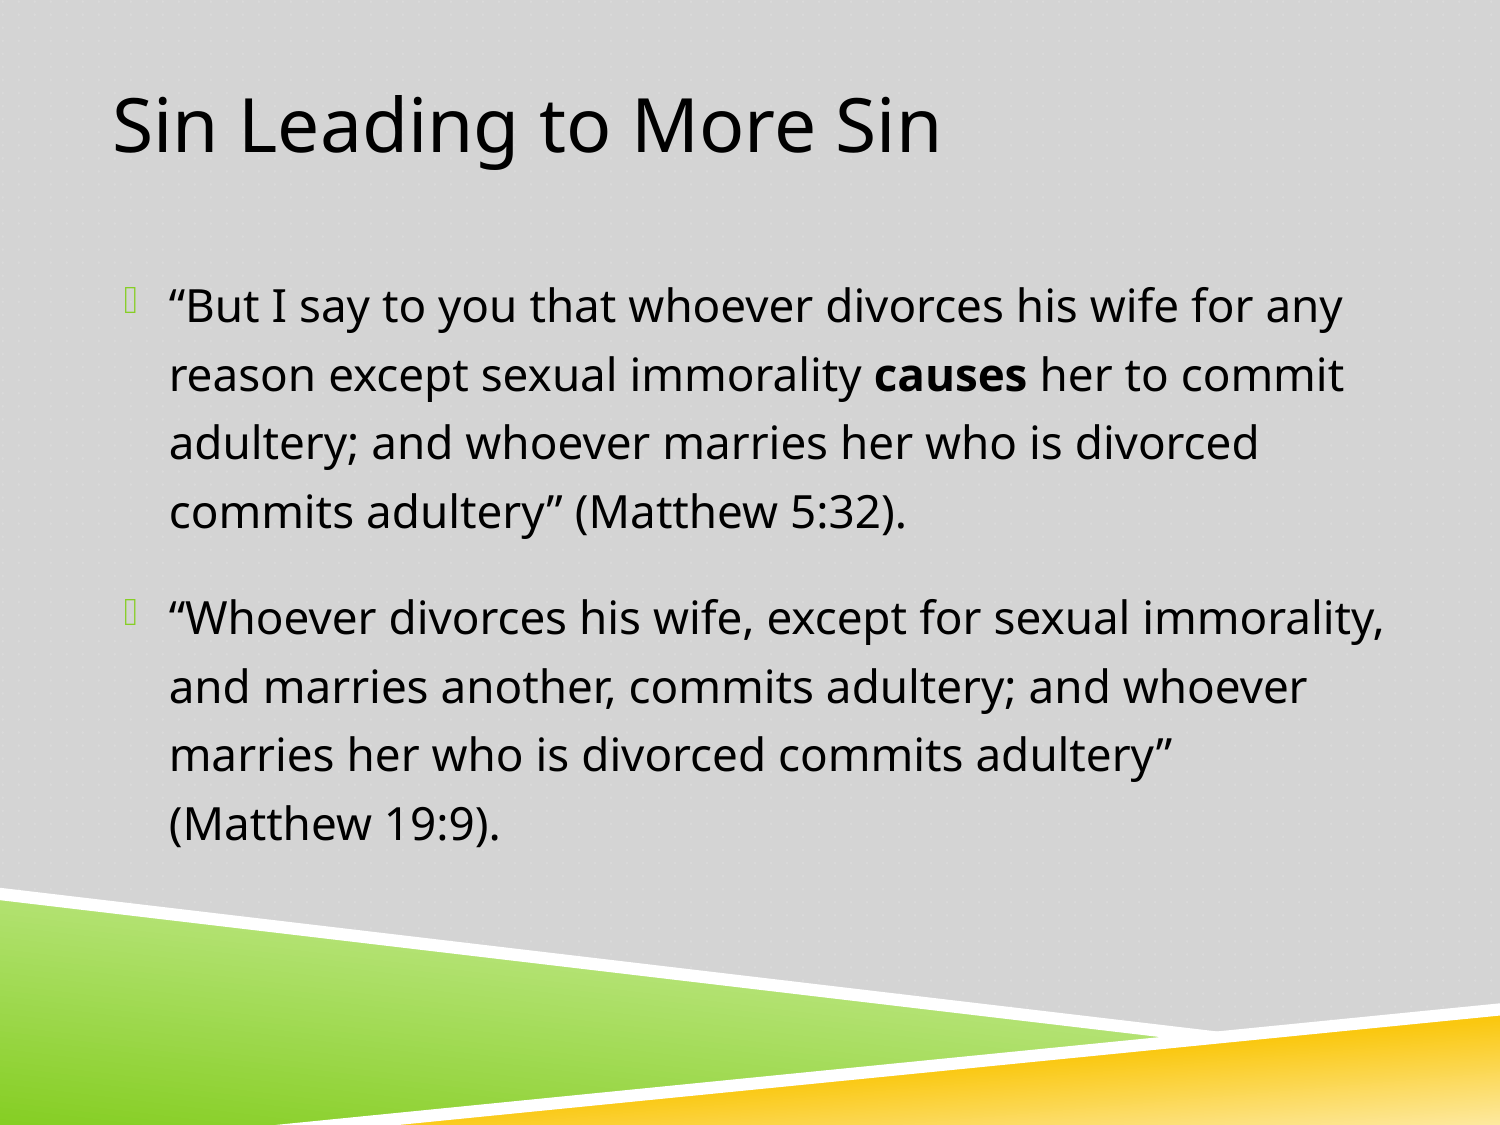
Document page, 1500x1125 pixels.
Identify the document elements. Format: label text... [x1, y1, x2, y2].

list “But I say to you that whoever divorces his wife for any reason except sexual immorality causes her to commit adultery; and whoever marries her who is divorced commits adultery” (Matthew 5:32). “Whoever divorces his wife, except for sexual immorality, and marries another, commits adultery; and whoever marries her who is divorced commits adultery” (Matthew 19:9). [112, 224, 1388, 888]
title Sin Leading to More Sin [112, 45, 1388, 200]
